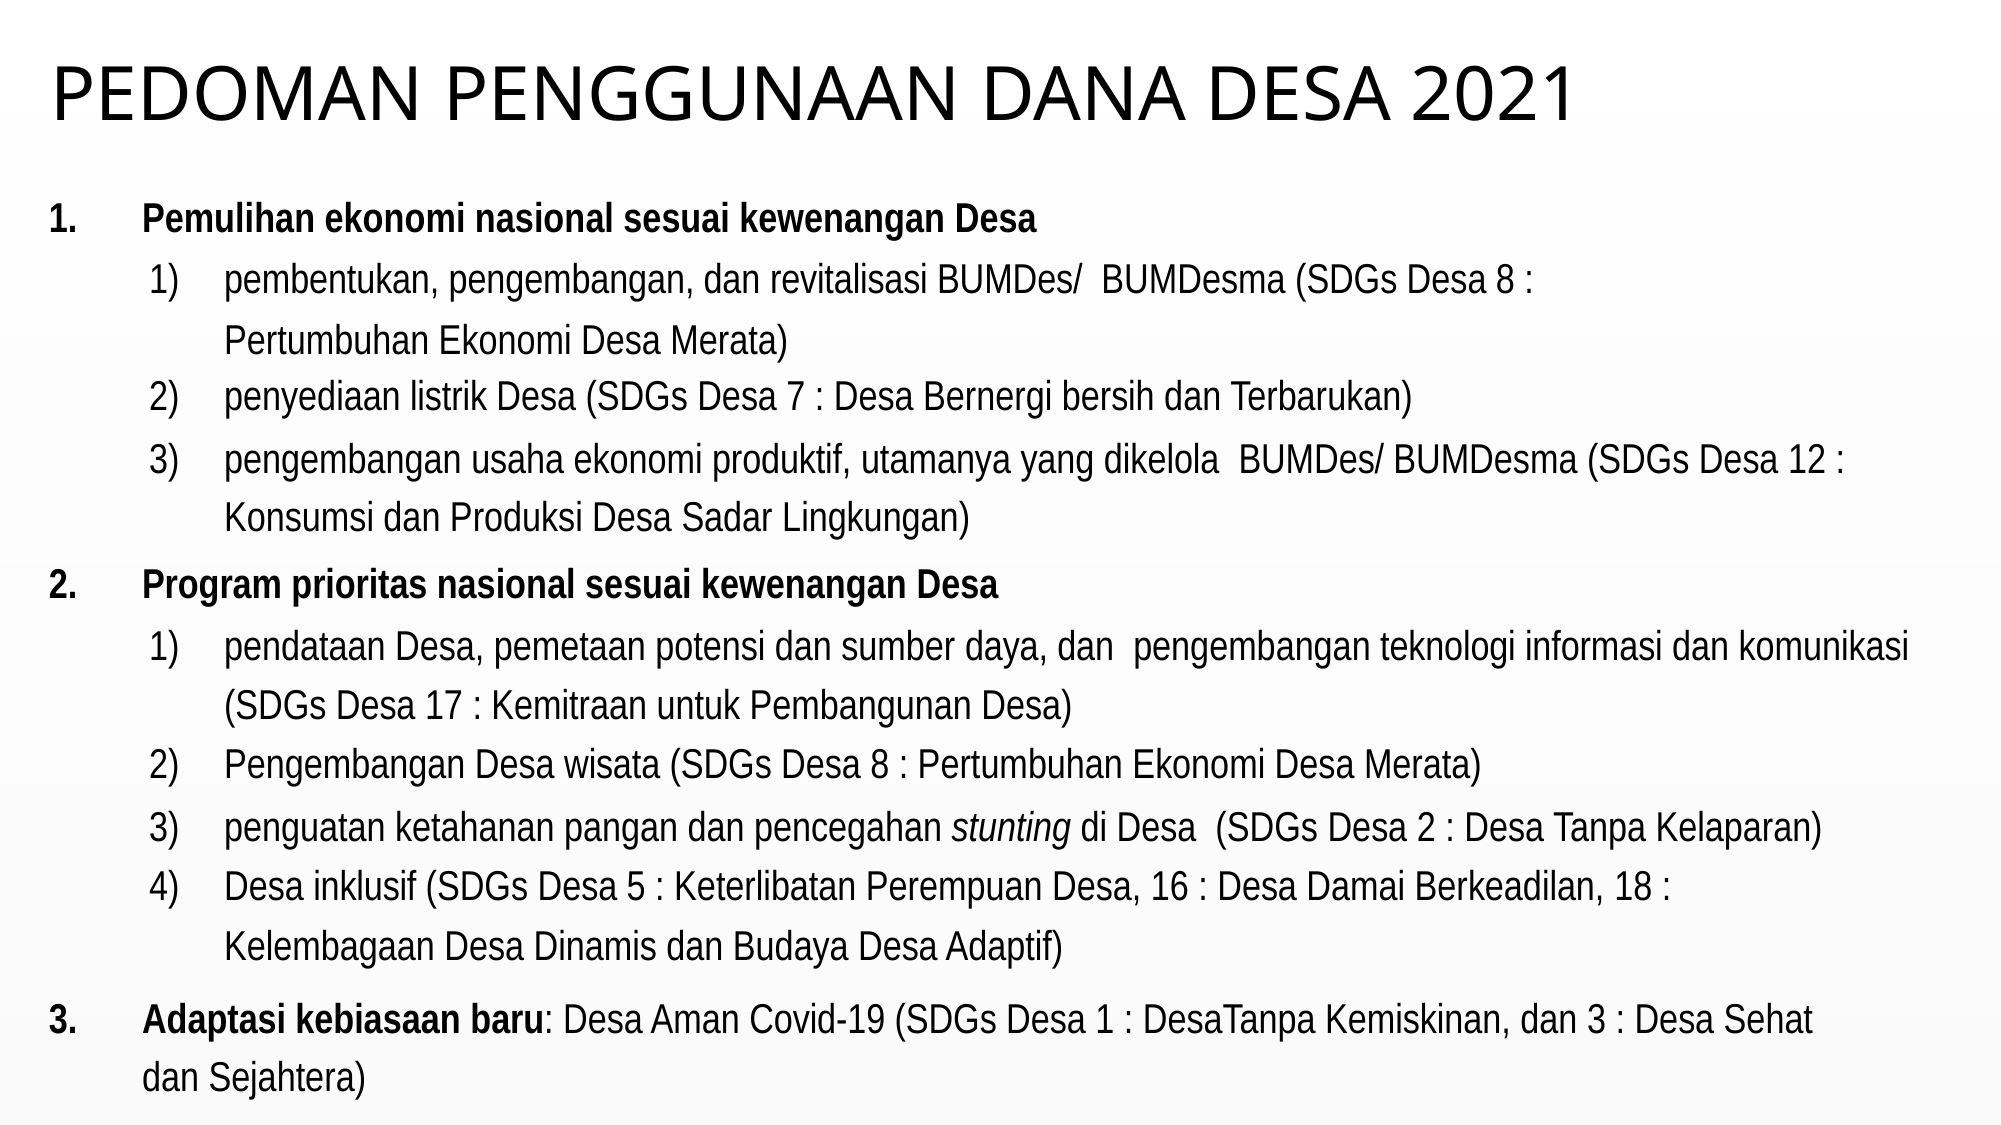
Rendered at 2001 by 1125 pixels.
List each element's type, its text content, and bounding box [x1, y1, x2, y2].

text_box Pemulihan ekonomi nasional sesuai kewenangan Desa pembentukan, pengembangan, dan revitalisasi BUMDes/ BUMDesma (SDGs Desa 8 : Pertumbuhan Ekonomi Desa Merata) penyediaan listrik Desa (SDGs Desa 7 : Desa Bernergi bersih dan Terbarukan) pengembangan usaha ekonomi produktif, utamanya yang dikelola BUMDes/ BUMDesma (SDGs Desa 12 : Konsumsi dan Produksi Desa Sadar Lingkungan) Program prioritas nasional sesuai kewenangan Desa pendataan Desa, pemetaan potensi dan sumber daya, dan pengembangan teknologi informasi dan komunikasi (SDGs Desa 17 : Kemitraan untuk Pembangunan Desa) Pengembangan Desa wisata (SDGs Desa 8 : Pertumbuhan Ekonomi Desa Merata) penguatan ketahanan pangan dan pencegahan stunting di Desa (SDGs Desa 2 : Desa Tanpa Kelaparan) Desa inklusif (SDGs Desa 5 : Keterlibatan Perempuan Desa, 16 : Desa Damai Berkeadilan, 18 : Kelembagaan Desa Dinamis dan Budaya Desa Adaptif) Adaptasi kebiasaan baru: Desa Aman Covid-19 (SDGs Desa 1 : DesaTanpa Kemiskinan, dan 3 : Desa Sehat dan Sejahtera) [46, 178, 1942, 1100]
title PEDOMAN PENGGUNAAN DANA DESA 2021 [50, 0, 1889, 190]
